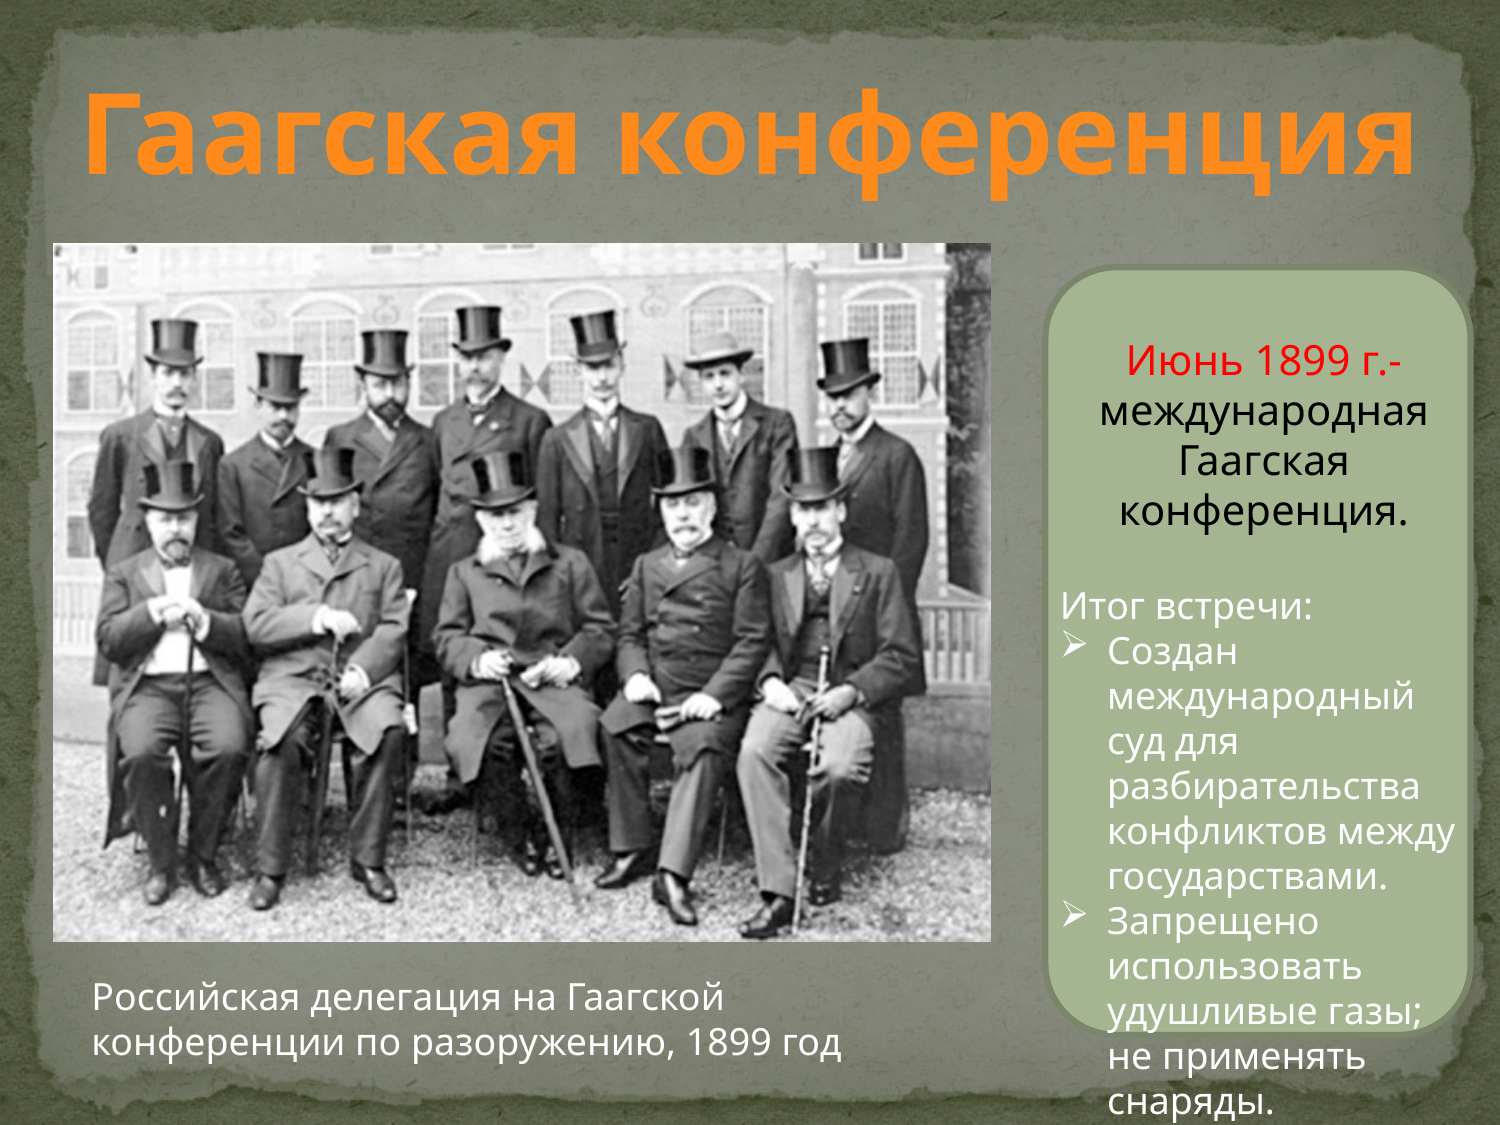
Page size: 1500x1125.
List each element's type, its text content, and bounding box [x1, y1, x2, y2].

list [55, 245, 989, 939]
text_box [1042, 264, 1474, 985]
text_box Июнь 1899 г.- международная Гаагская конференция. [1080, 326, 1447, 574]
text_box Гаагская конференция [64, 54, 1436, 340]
text_box Итог встречи: Создан международный суд для разбирательства конфликтов между государствами. Запрещено использовать удушливые газы; не применять снаряды. [1045, 574, 1471, 1125]
text_box Российская делегация на Гаагской конференции по разоружению, 1899 год [76, 966, 869, 1071]
